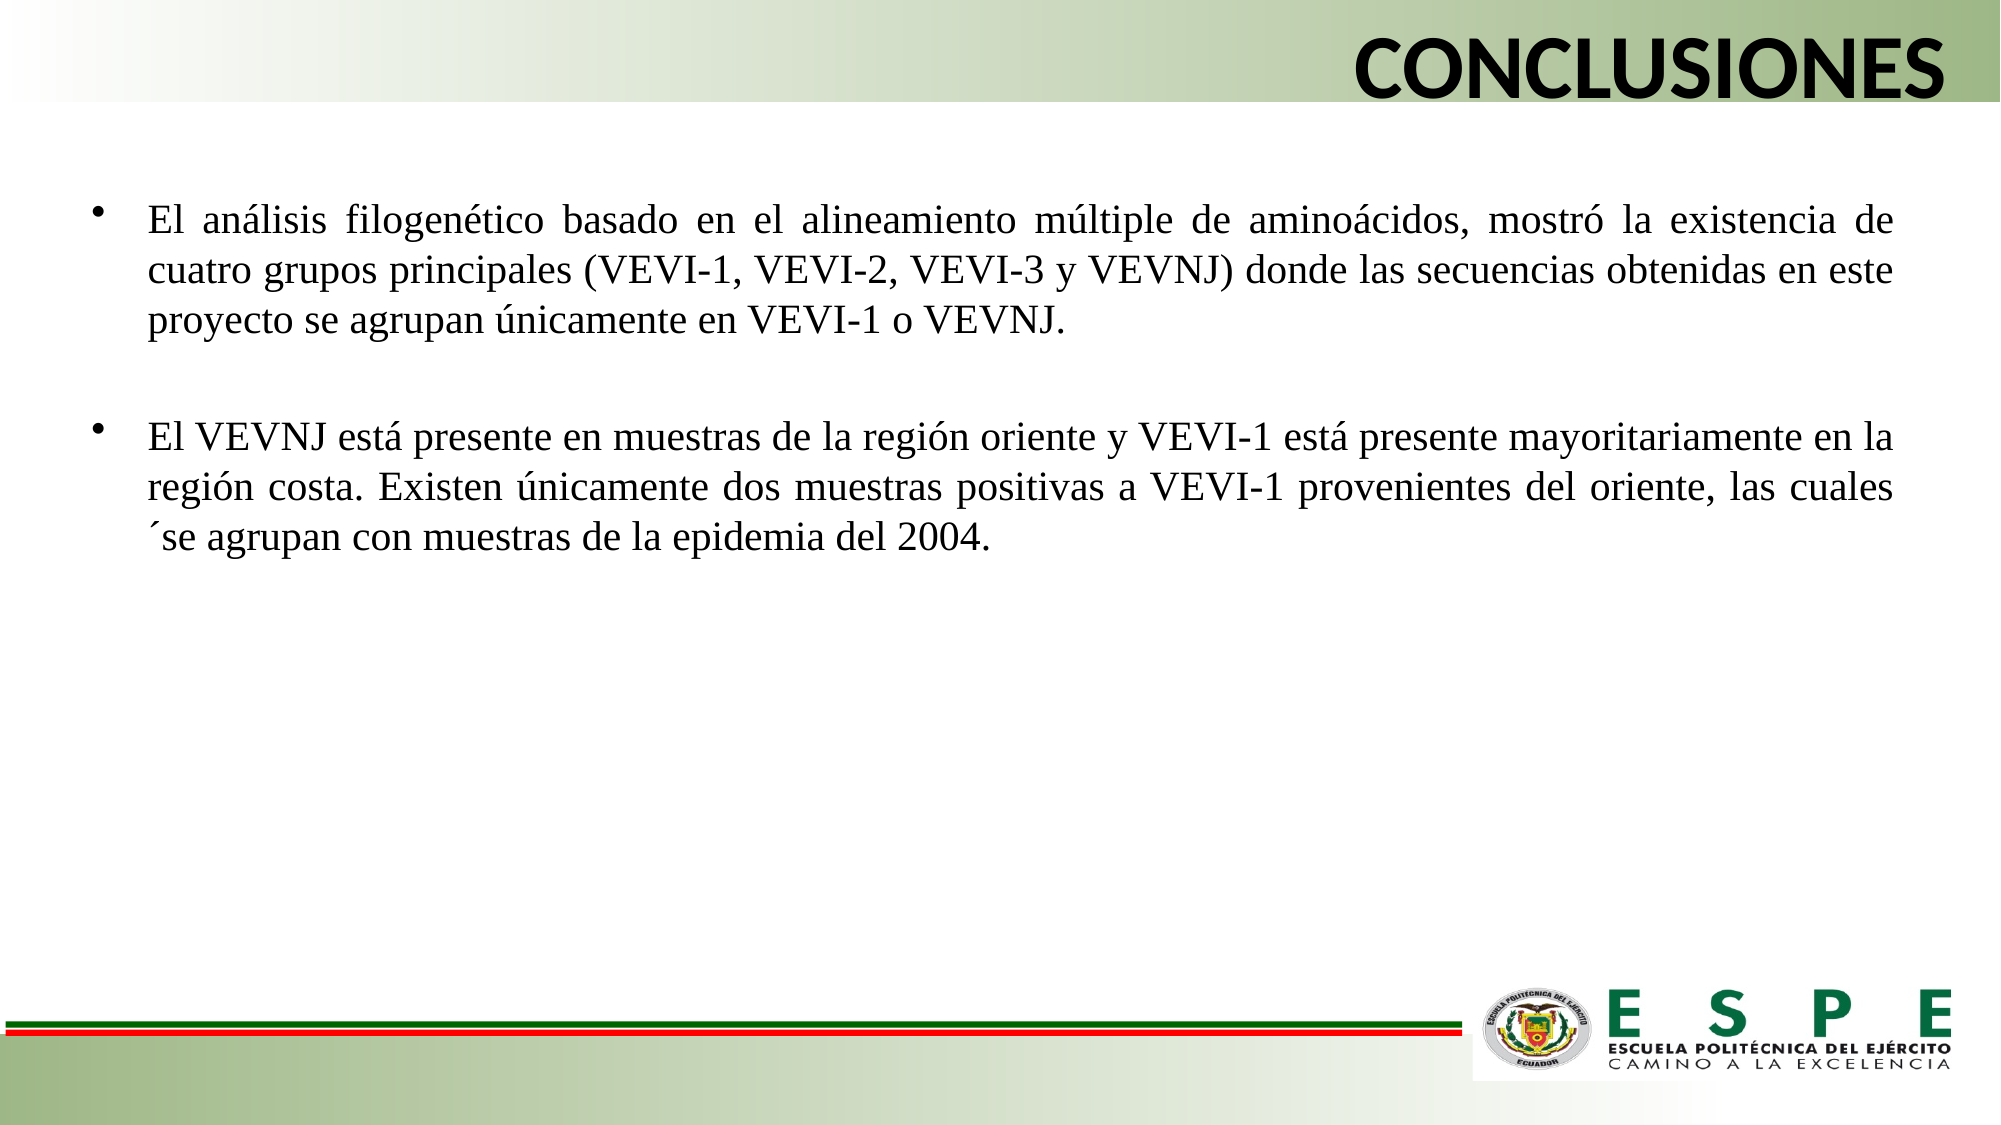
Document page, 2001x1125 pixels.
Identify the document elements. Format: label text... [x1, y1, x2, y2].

text_box CONCLUSIONES [929, 0, 1962, 125]
picture [1472, 976, 1977, 1081]
list El análisis filogenético basado en el alineamiento múltiple de aminoácidos, mostró la existencia de cuatro grupos principales (VEVI-1, VEVI-2, VEVI-3 y VEVNJ) donde las secuencias obtenidas en este proyecto se agrupan únicamente en VEVI-1 o VEVNJ. El VEVNJ está presente en muestras de la región oriente y VEVI-1 está presente mayoritariamente en la región costa. Existen únicamente dos muestras positivas a VEVI-1 provenientes del oriente, las cuales´se agrupan con muestras de la epidemia del 2004. [76, 126, 1911, 948]
